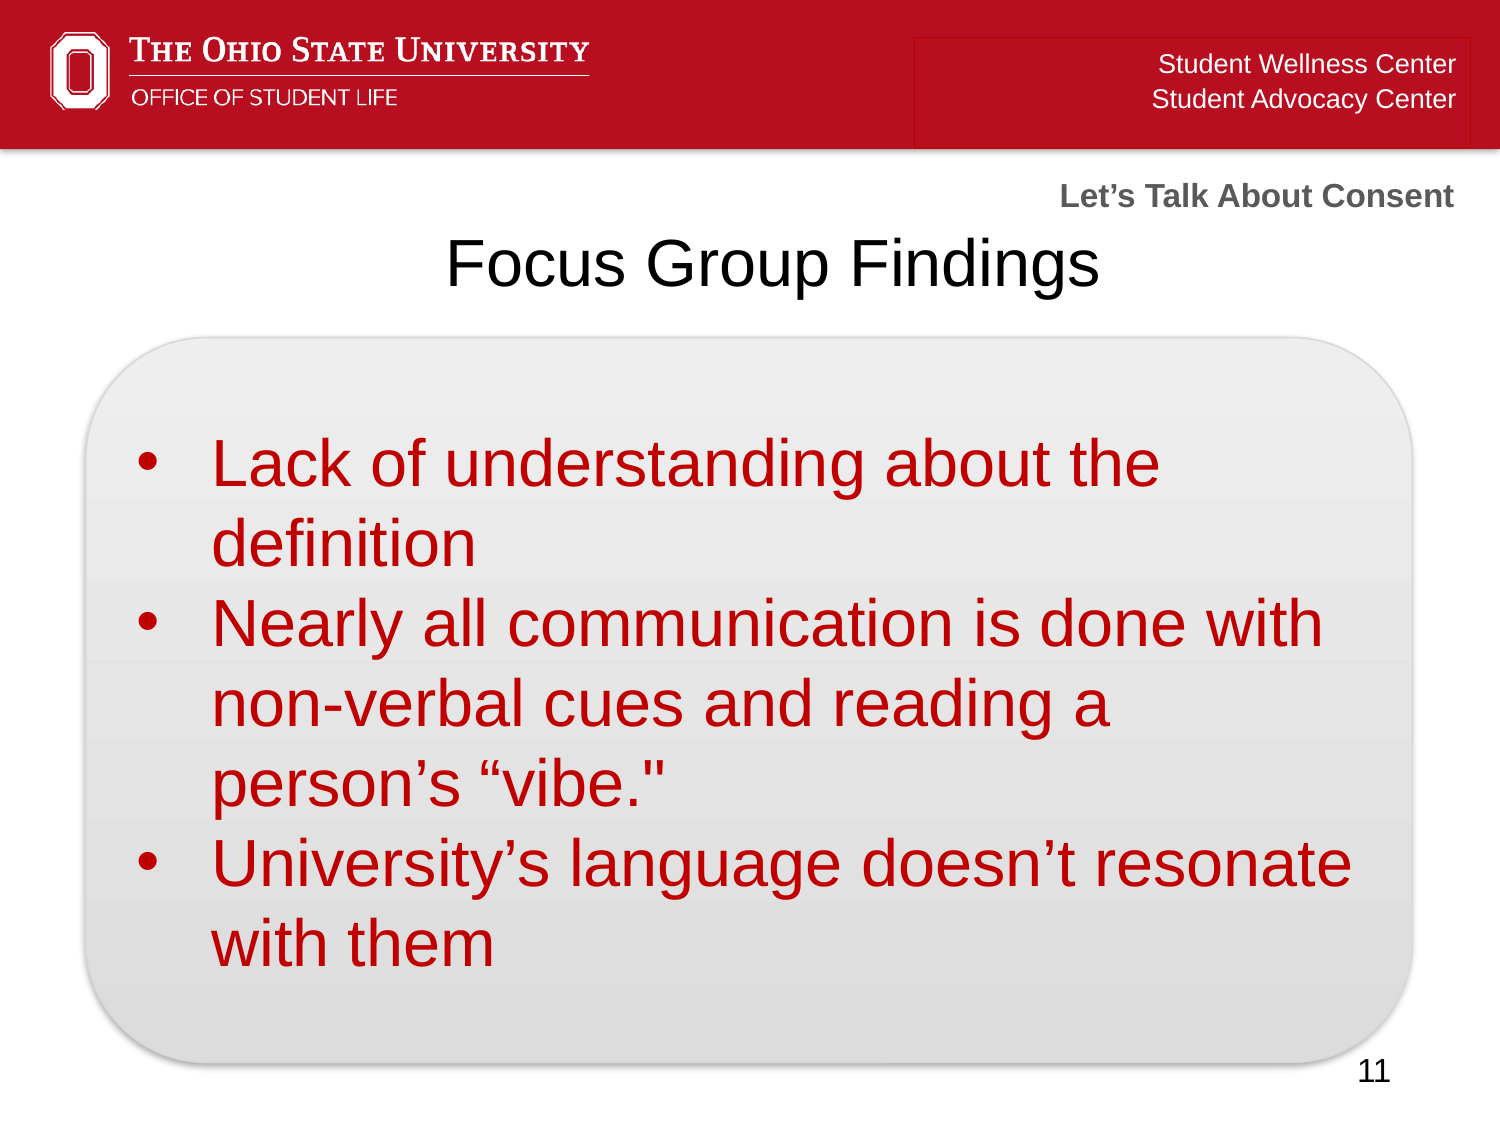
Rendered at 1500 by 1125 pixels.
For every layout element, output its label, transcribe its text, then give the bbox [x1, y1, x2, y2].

list Student Wellness Center Student Advocacy Center [914, 37, 1471, 148]
list Let’s Talk About Consent [707, 172, 1470, 212]
list Focus Group Findings [75, 212, 1473, 1100]
